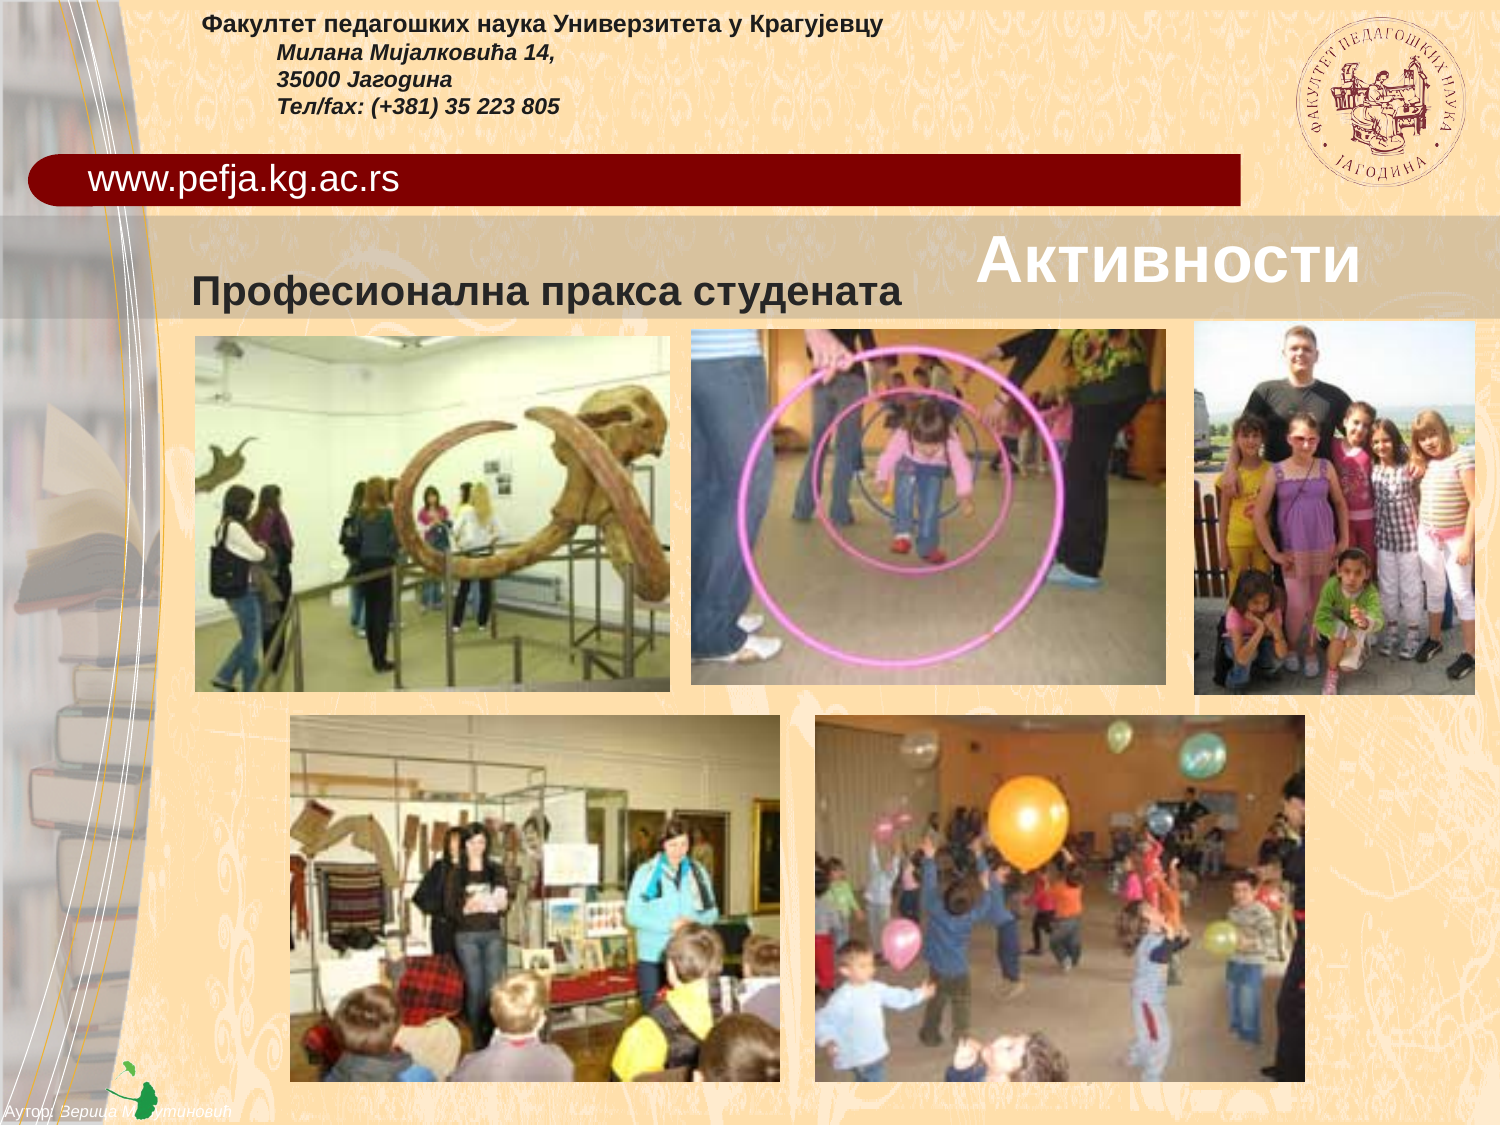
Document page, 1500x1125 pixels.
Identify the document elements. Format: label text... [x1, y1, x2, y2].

text_box Професионална пракса студената [164, 146, 1465, 334]
picture [160, 0, 1500, 207]
picture [101, 319, 1500, 1125]
text_box Активности [960, 207, 1500, 303]
